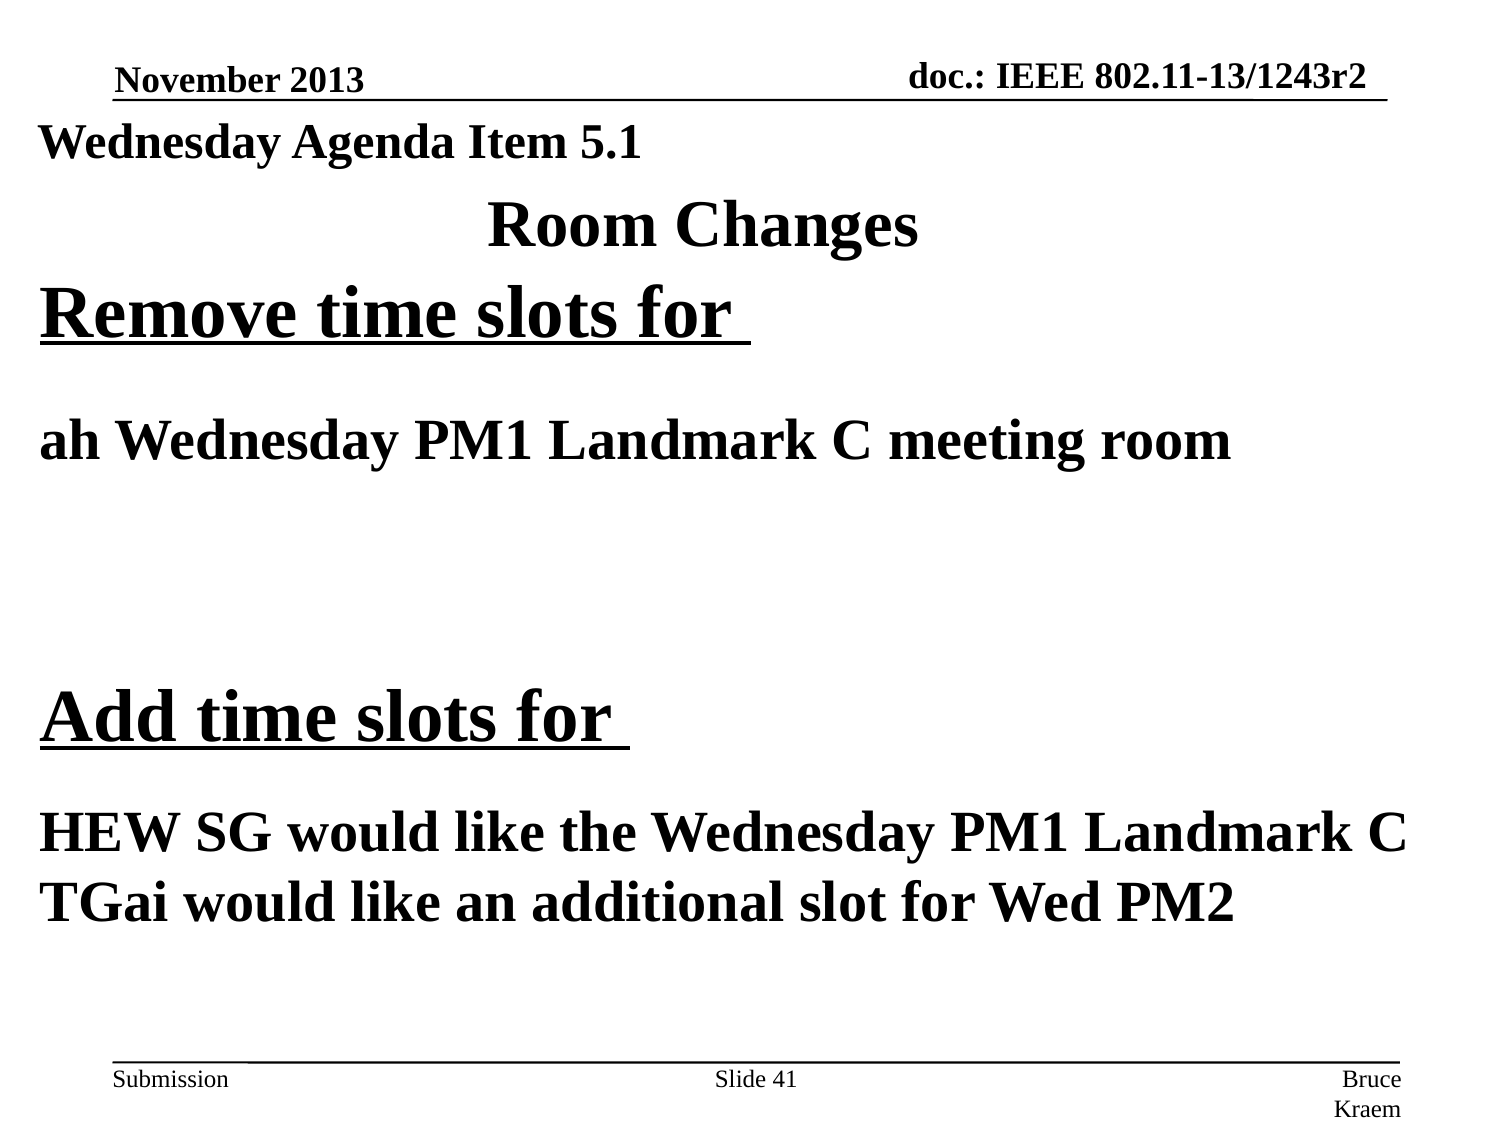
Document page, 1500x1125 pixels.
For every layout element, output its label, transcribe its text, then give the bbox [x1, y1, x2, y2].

text_box ah Wednesday PM1 Landmark C meeting room [24, 393, 1450, 479]
slide_number Slide 41 [714, 1062, 798, 1093]
text_box Room Changes [472, 172, 935, 254]
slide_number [114, 54, 366, 100]
text_box Add time slots for [24, 659, 1470, 764]
footer Bruce Kraemer, Marvell [1325, 1062, 1402, 1093]
text_box Wednesday Agenda Item 5.1 [22, 101, 658, 176]
text_box HEW SG would like the Wednesday PM1 Landmark C TGai would like an additional slot for Wed PM2 [24, 785, 1450, 941]
text_box Remove time slots for [24, 254, 950, 360]
